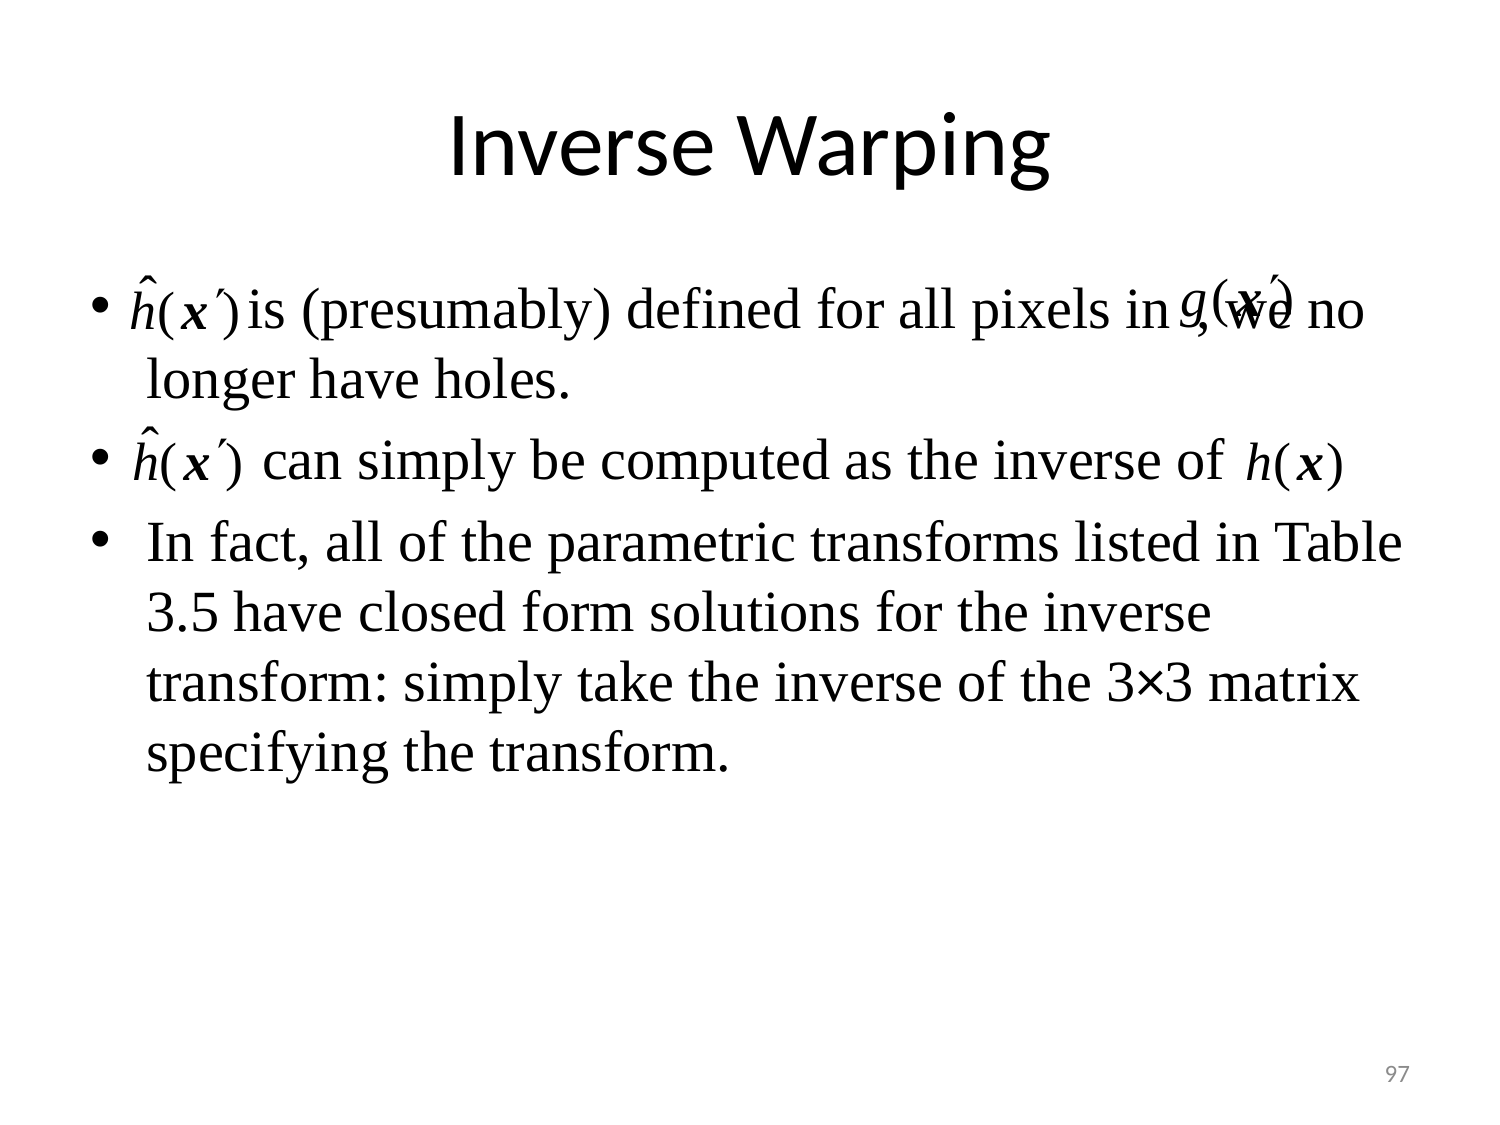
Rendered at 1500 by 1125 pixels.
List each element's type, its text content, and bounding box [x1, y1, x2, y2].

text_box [121, 266, 249, 353]
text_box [1169, 266, 1306, 340]
title Inverse Warping [75, 45, 1425, 233]
list is (presumably) defined for all pixels in , we no longer have holes. can simply be computed as the inverse of In fact, all of the parametric transforms listed in Table 3.5 have closed form solutions for the inverse transform: simply take the inverse of the 3×3 matrix specifying the transform. [75, 262, 1425, 1005]
slide_number 97 [1074, 1042, 1425, 1103]
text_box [123, 417, 251, 504]
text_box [1237, 431, 1355, 504]
